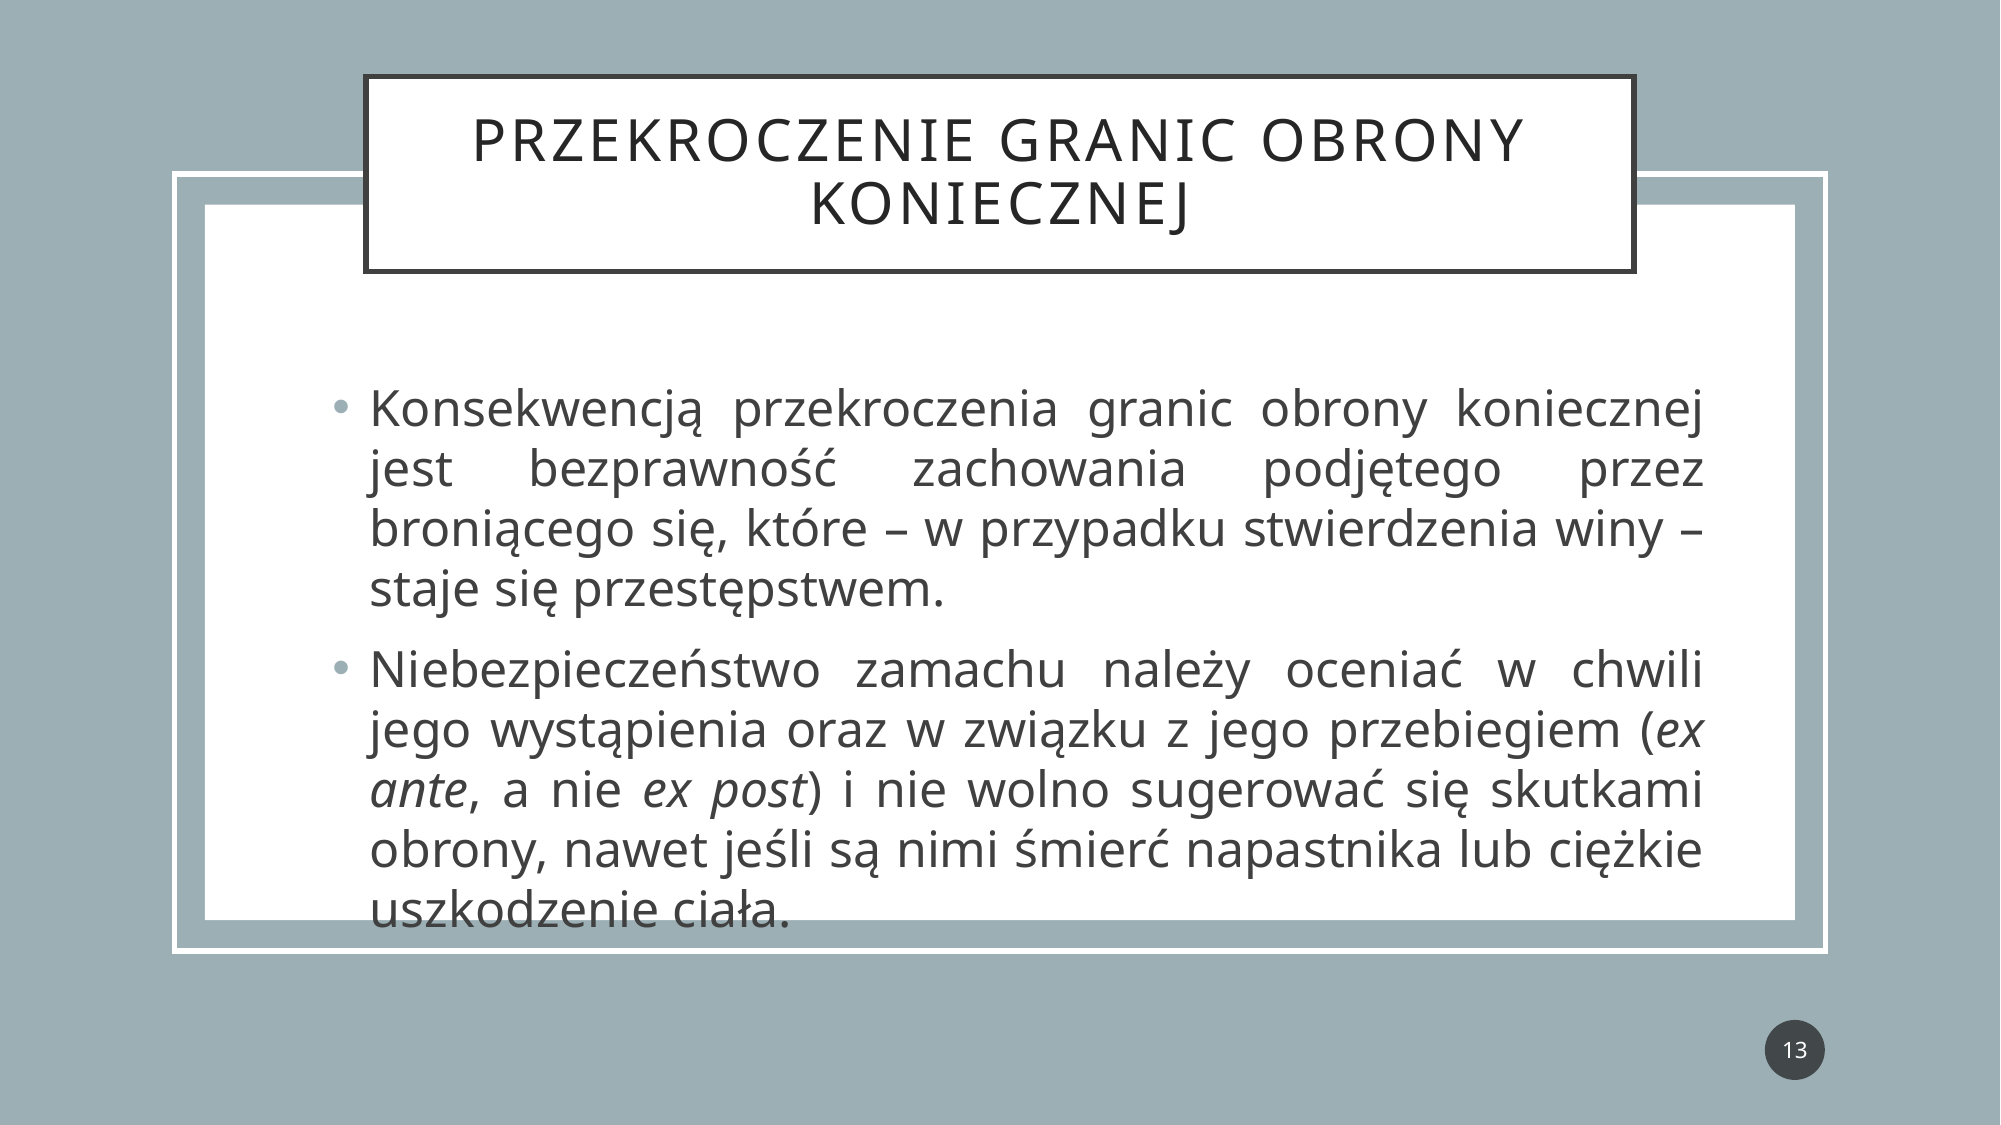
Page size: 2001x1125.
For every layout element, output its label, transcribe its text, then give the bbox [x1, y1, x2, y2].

title Przekroczenie granic obrony koniecznej [363, 74, 1637, 274]
text_box [0, 0, 2000, 1125]
slide_number 13 [1764, 1019, 1825, 1080]
list Konsekwencją przekroczenia granic obrony koniecznej jest bezprawność zachowania podjętego przez broniącego się, które – w przypadku stwierdzenia winy – staje się przestępstwem. Niebezpieczeństwo zamachu należy oceniać w chwili jego wystąpienia oraz w związku z jego przebiegiem (ex ante, a nie ex post) i nie wolno sugerować się skutkami obrony, nawet jeśli są nimi śmierć napastnika lub ciężkie uszkodzenie ciała. [279, 368, 1721, 842]
text_box [173, 173, 1827, 952]
